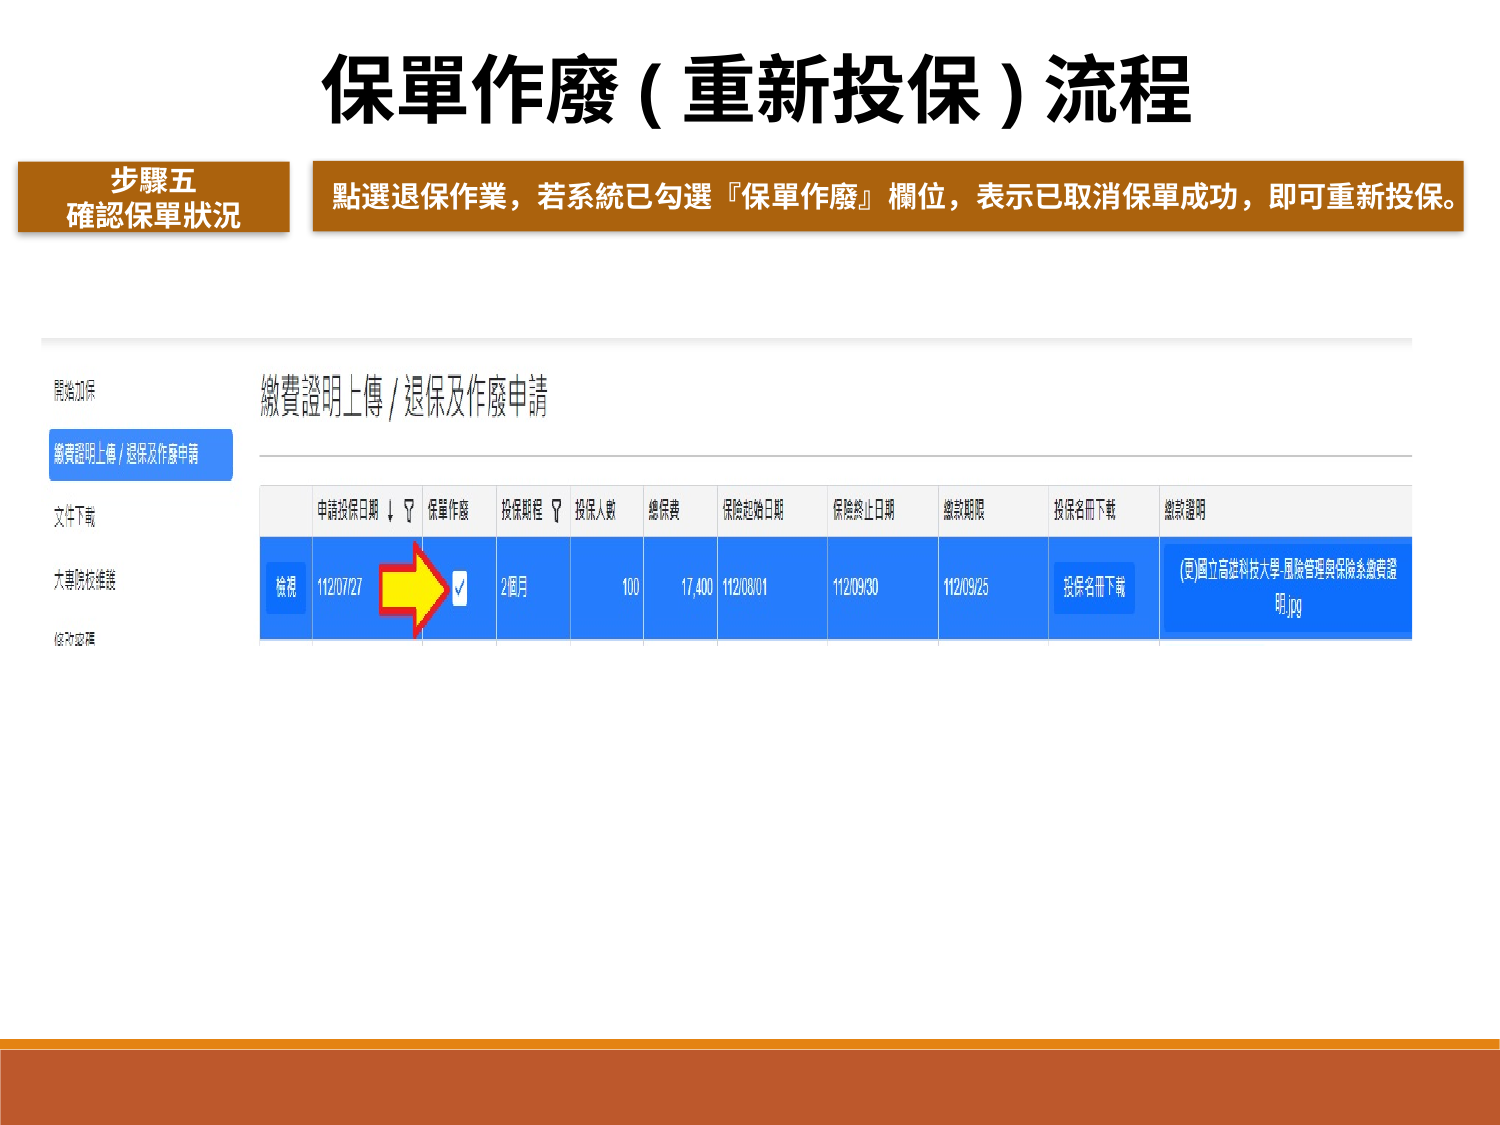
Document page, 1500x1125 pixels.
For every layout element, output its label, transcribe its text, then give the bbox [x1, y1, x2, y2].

text_box 保單作廢(重新投保)流程 [289, 35, 1224, 141]
text_box 點選退保作業，若系統已勾選『保單作廢』欄位，表示已取消保單成功，即可重新投保。 [312, 160, 1464, 232]
text_box 步驟五 確認保單狀況 [18, 161, 290, 233]
picture [40, 337, 1413, 646]
